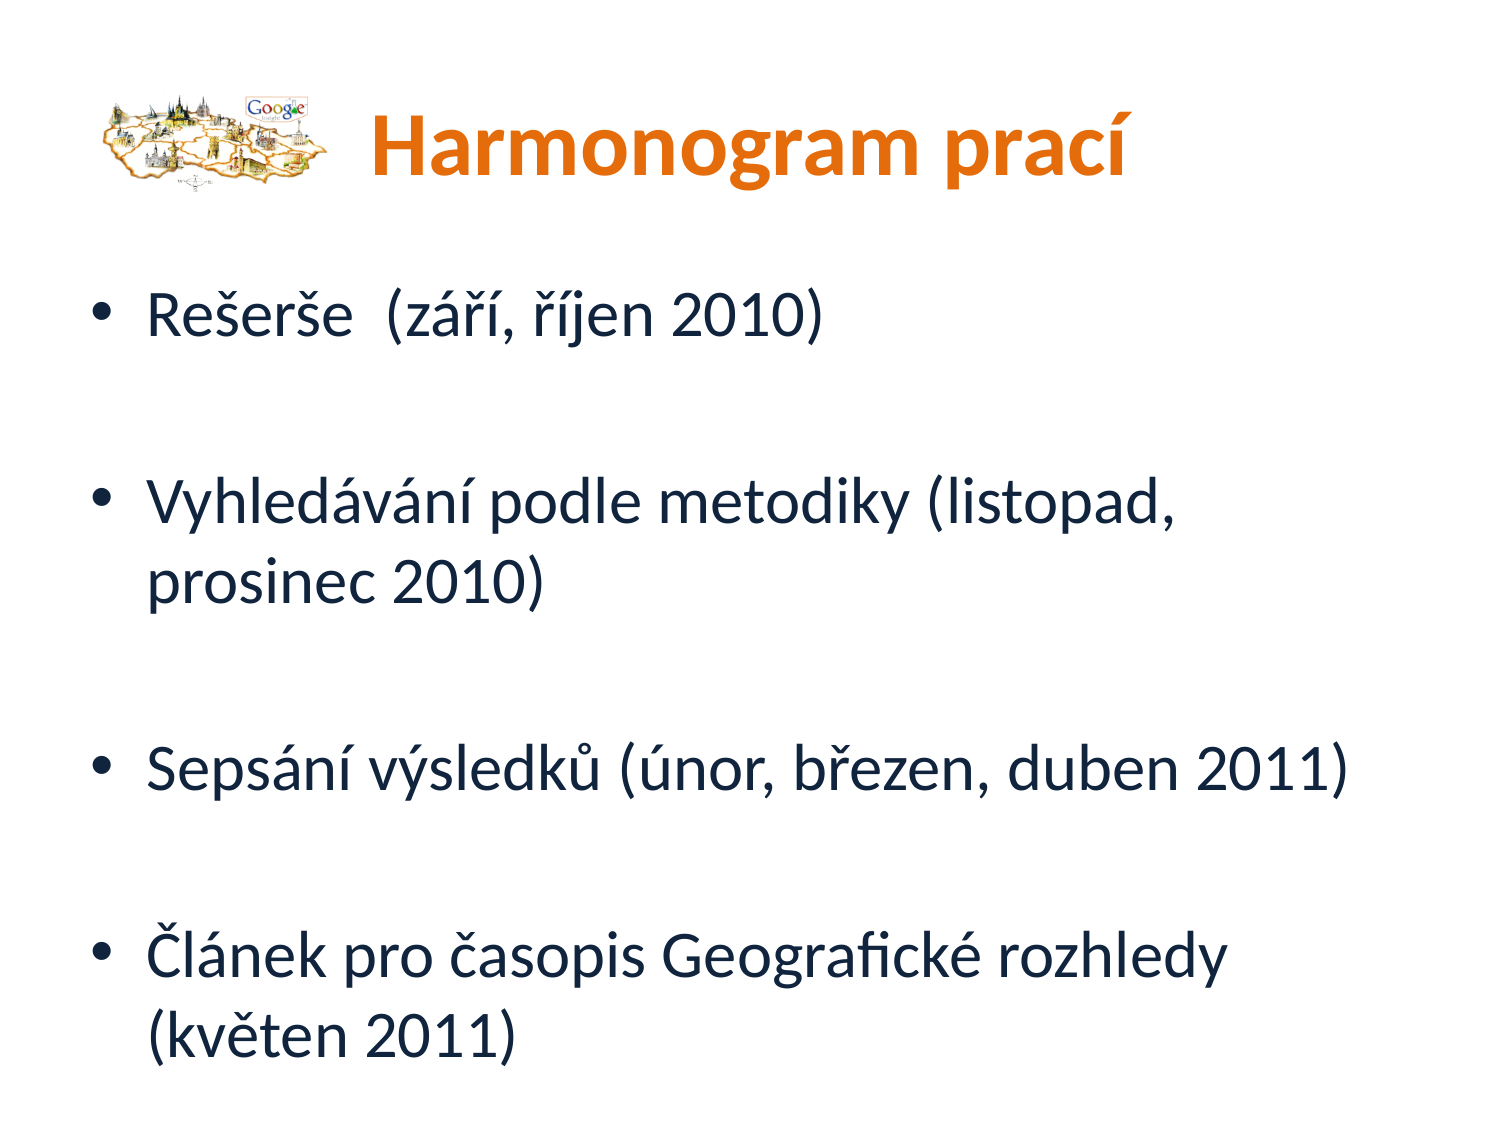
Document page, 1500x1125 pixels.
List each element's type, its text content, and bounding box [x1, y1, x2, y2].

title Harmonogram prací [75, 45, 1425, 233]
picture [93, 93, 329, 195]
list Rešerše (září, říjen 2010) Vyhledávání podle metodiky (listopad, prosinec 2010) Sepsání výsledků (únor, březen, duben 2011) Článek pro časopis Geografické rozhledy (květen 2011) [75, 262, 1425, 1083]
